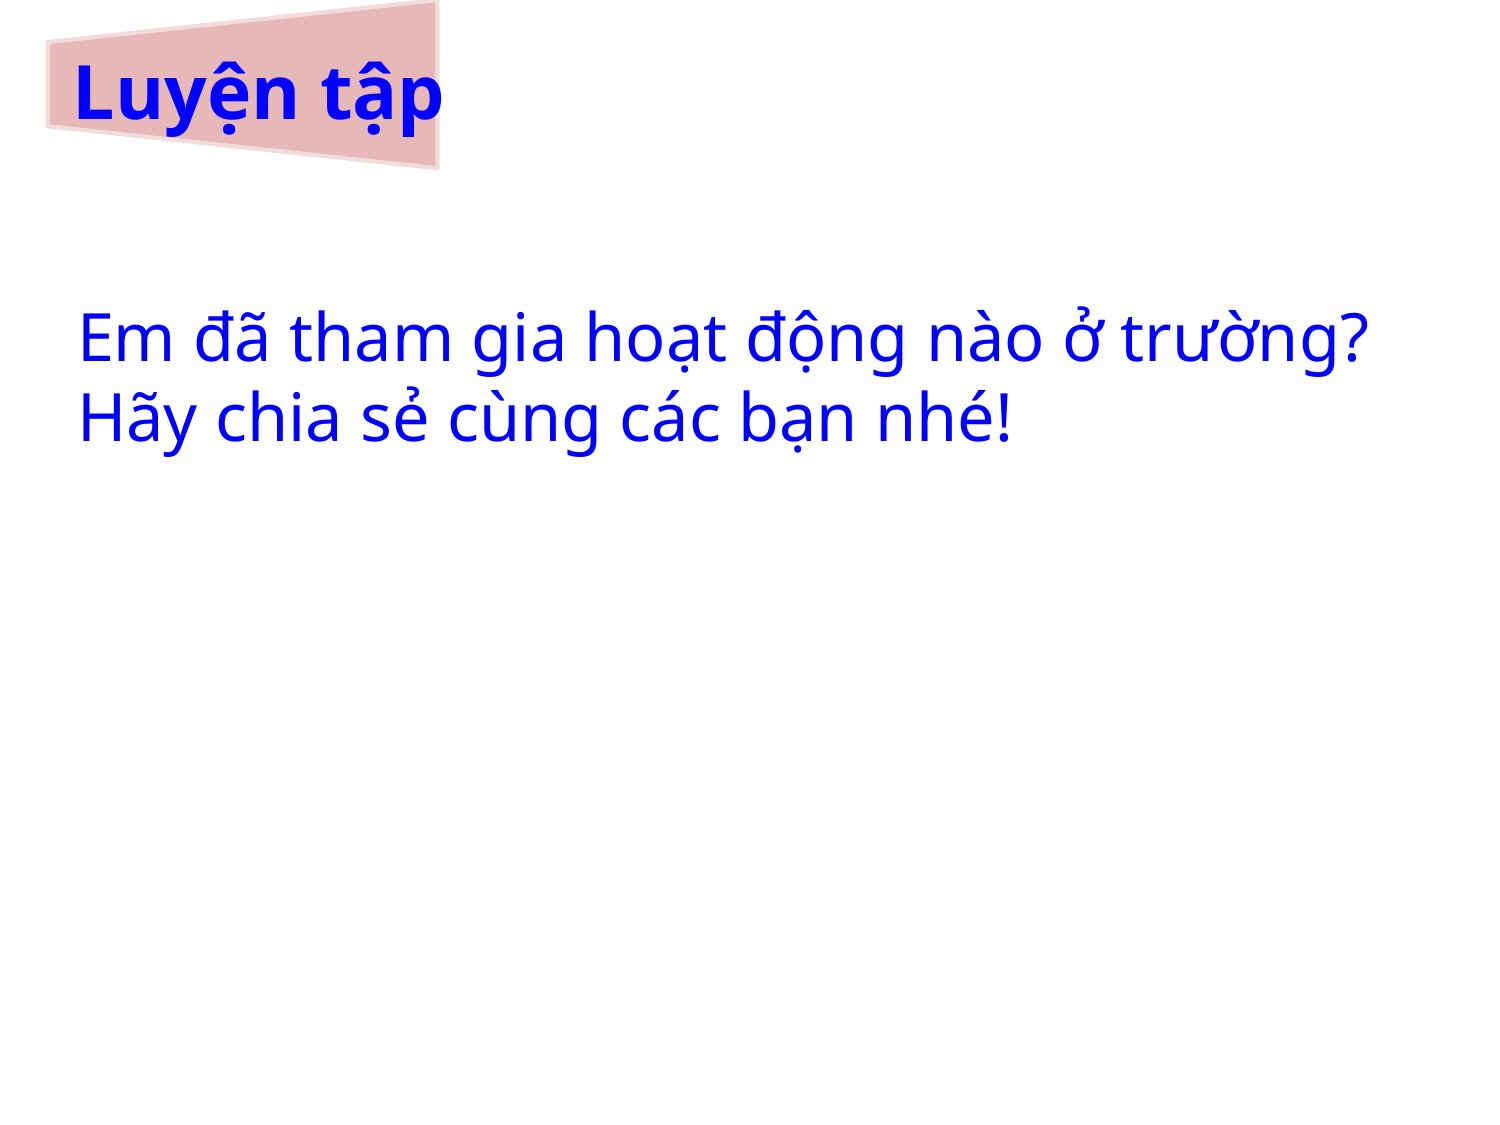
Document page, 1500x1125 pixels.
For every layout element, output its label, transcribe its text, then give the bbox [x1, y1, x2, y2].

title Luyện tập [0, 0, 735, 188]
text_box Em đã tham gia hoạt động nào ở trường? Hãy chia sẻ cùng các bạn nhé! [62, 287, 1435, 463]
